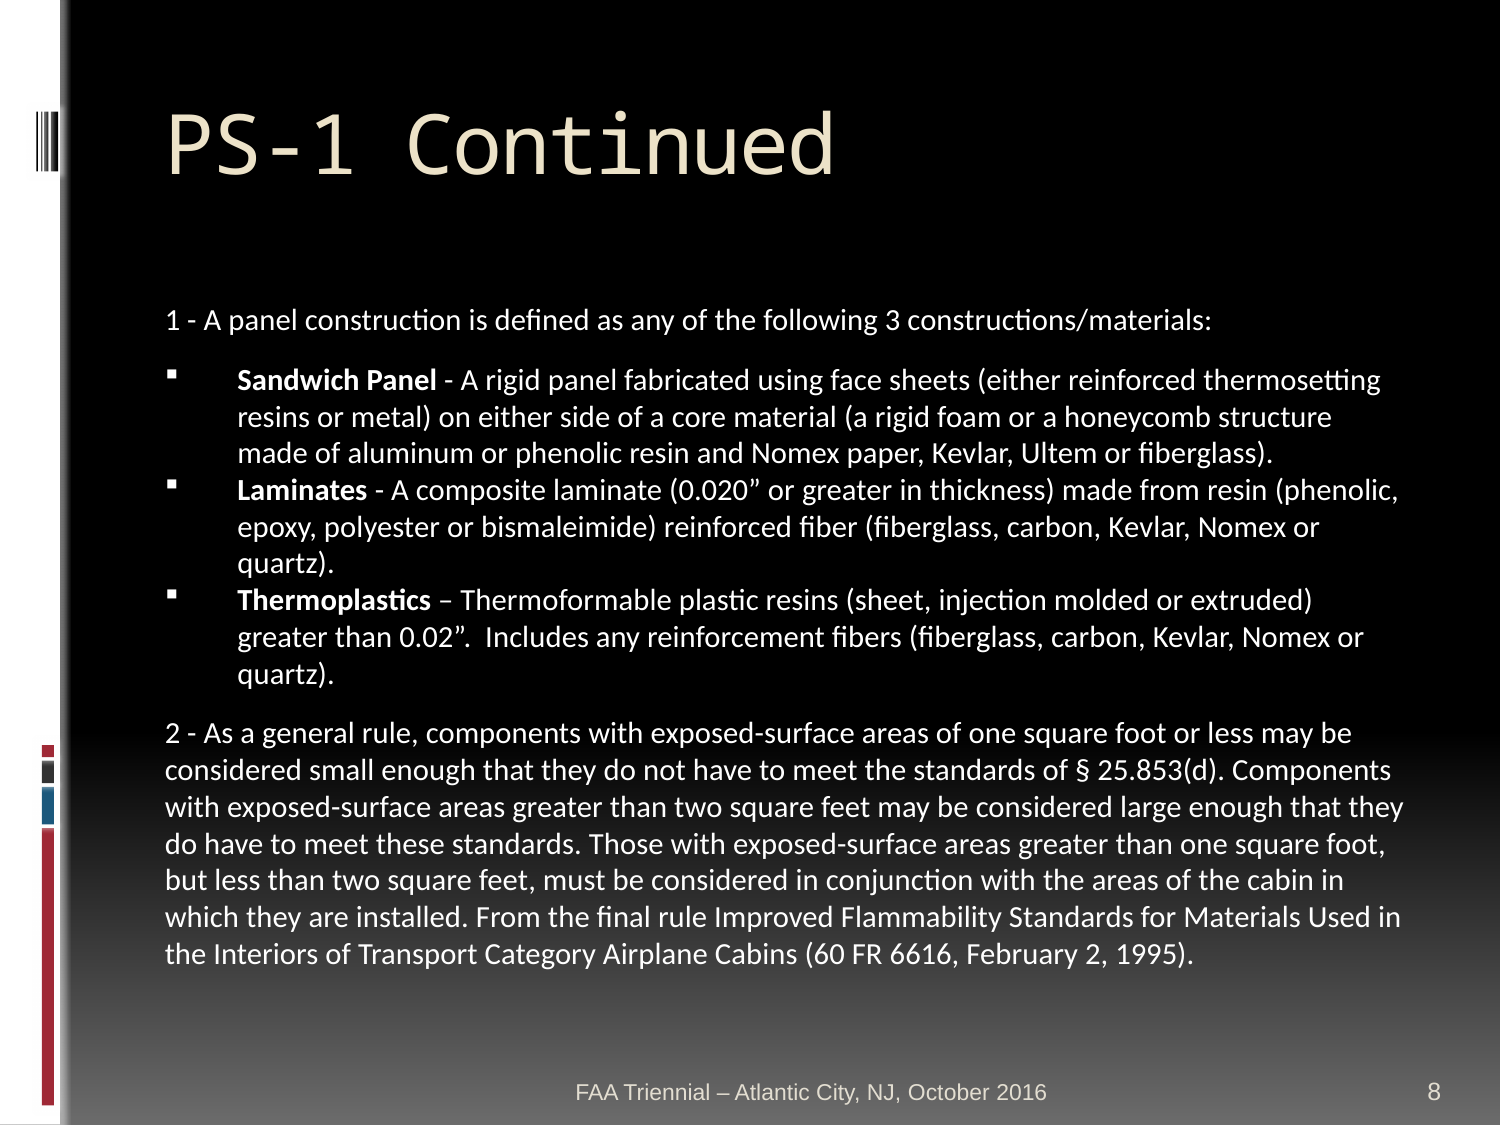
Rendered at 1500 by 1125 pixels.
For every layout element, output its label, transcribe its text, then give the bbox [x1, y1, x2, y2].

footer FAA Triennial – Atlantic City, NJ, October 2016 [150, 1052, 1063, 1113]
title PS-1 Continued [150, 83, 1425, 234]
list 1 - A panel construction is defined as any of the following 3 constructions/materials: Sandwich Panel - A rigid panel fabricated using face sheets (either reinforced thermosetting resins or metal) on either side of a core material (a rigid foam or a honeycomb structure made of aluminum or phenolic resin and Nomex paper, Kevlar, Ultem or fiberglass). Laminates - A composite laminate (0.020” or greater in thickness) made from resin (phenolic, epoxy, polyester or bismaleimide) reinforced fiber (fiberglass, carbon, Kevlar, Nomex or quartz). Thermoplastics – Thermoformable plastic resins (sheet, injection molded or extruded) greater than 0.02”. Includes any reinforcement fibers (fiberglass, carbon, Kevlar, Nomex or quartz). 2 - As a general rule, components with exposed-surface areas of one square foot or less may be considered small enough that they do not have to meet the standards of § 25.853(d). Components with exposed-surface areas greater than two square feet may be considered large enough that they do have to meet these standards. Those with exposed-surface areas greater than one square foot, but less than two square feet, must be considered in conjunction with the areas of the cabin in which they are installed. From the final rule Improved Flammability Standards for Materials Used in the Interiors of Transport Category Airplane Cabins (60 FR 6616, February 2, 1995). [150, 292, 1425, 1043]
slide_number 8 [1412, 1052, 1488, 1113]
